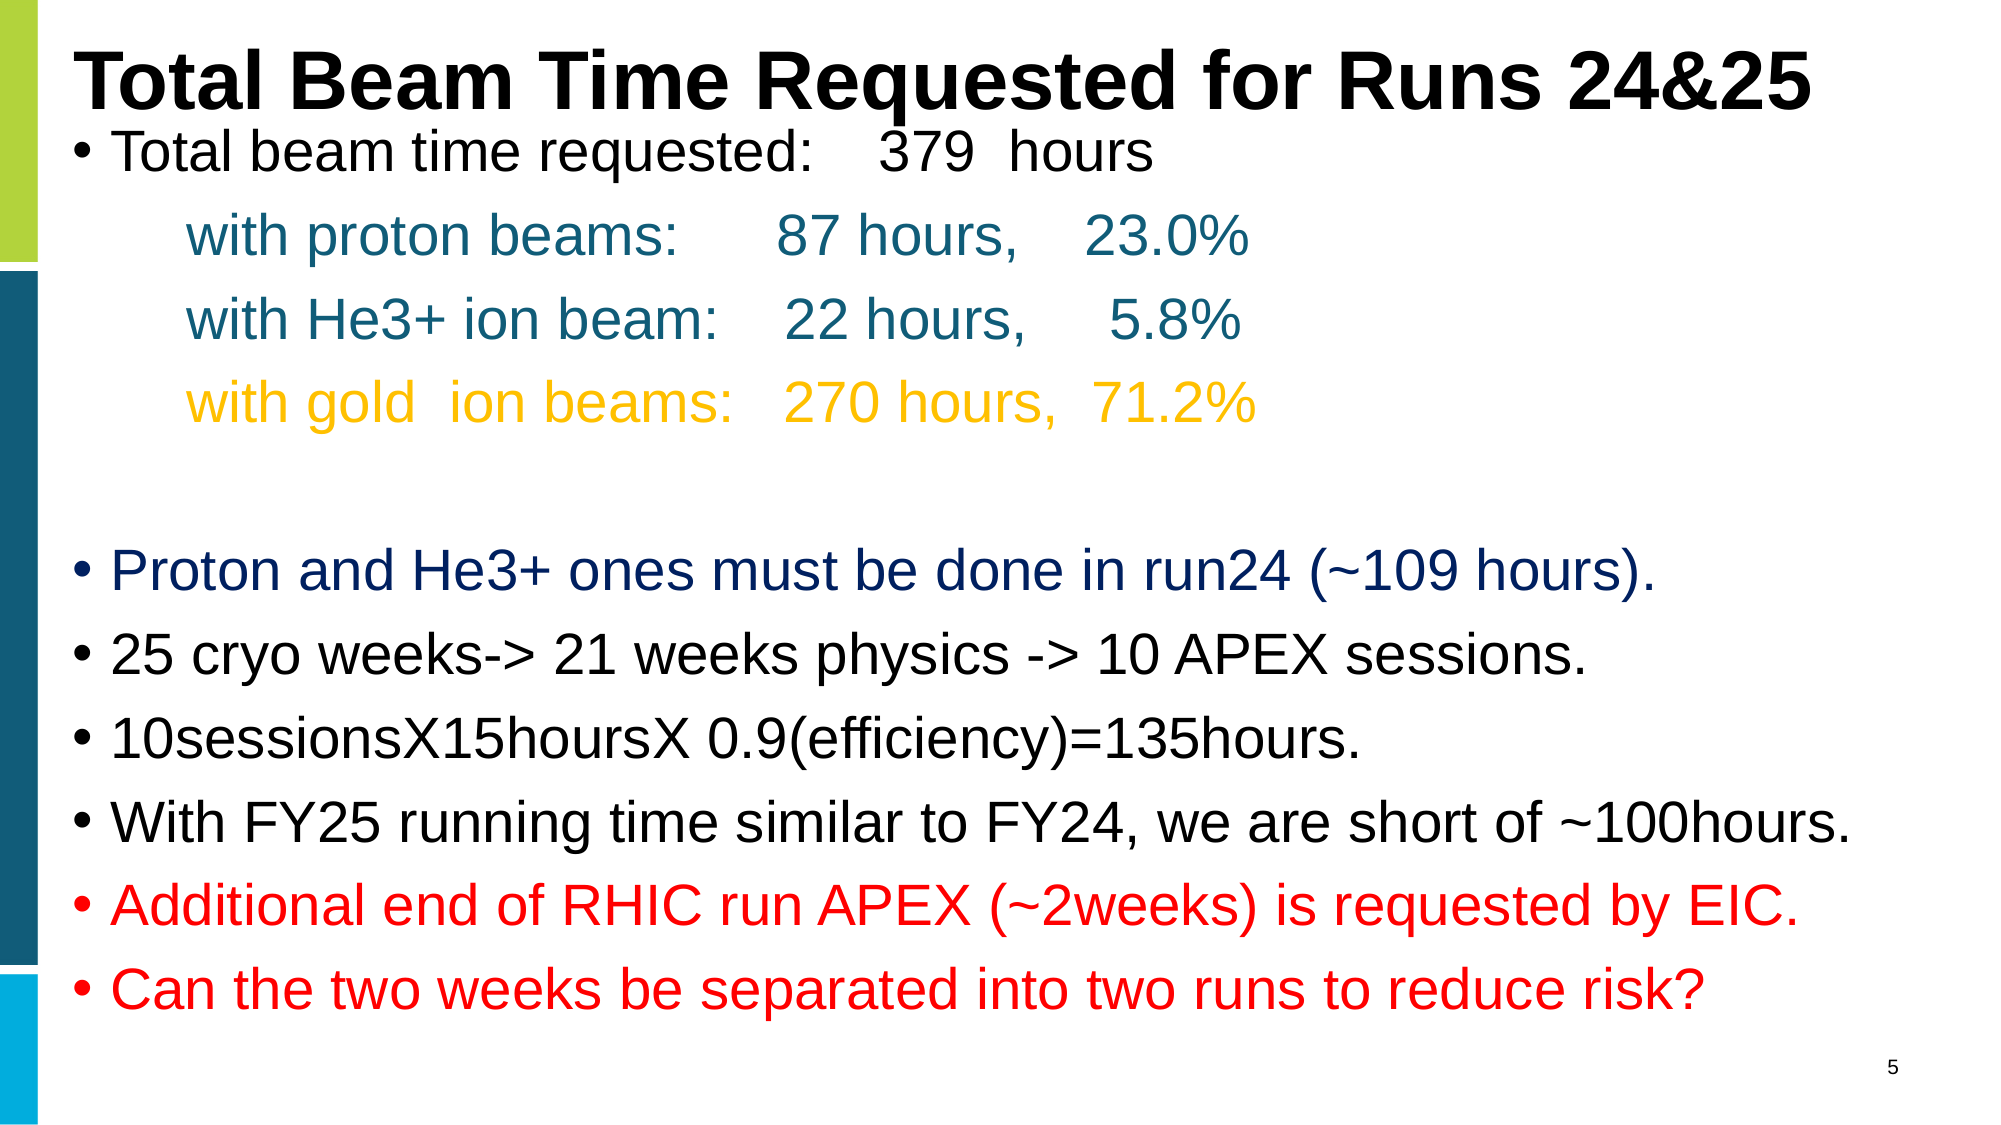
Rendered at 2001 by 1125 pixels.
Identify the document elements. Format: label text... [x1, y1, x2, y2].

title Total Beam Time Requested for Runs 24&25 [58, 28, 1871, 113]
picture [0, 0, 2001, 1125]
text_box Total beam time requested: 379 hours with proton beams: 87 hours, 23.0% with He3+ ion beam: 22 hours, 5.8% with gold ion beams: 270 hours, 71.2% Proton and He3+ ones must be done in run24 (~109 hours). 25 cryo weeks-> 21 weeks physics -> 10 APEX sessions. 10sessionsX15hoursX 0.9(efficiency)=135hours. With FY25 running time similar to FY24, we are short of ~100hours. Additional end of RHIC run APEX (~2weeks) is requested by EIC. Can the two weeks be separated into two runs to reduce risk? [58, 113, 1871, 1111]
slide_number 5 [1871, 1036, 1907, 1097]
